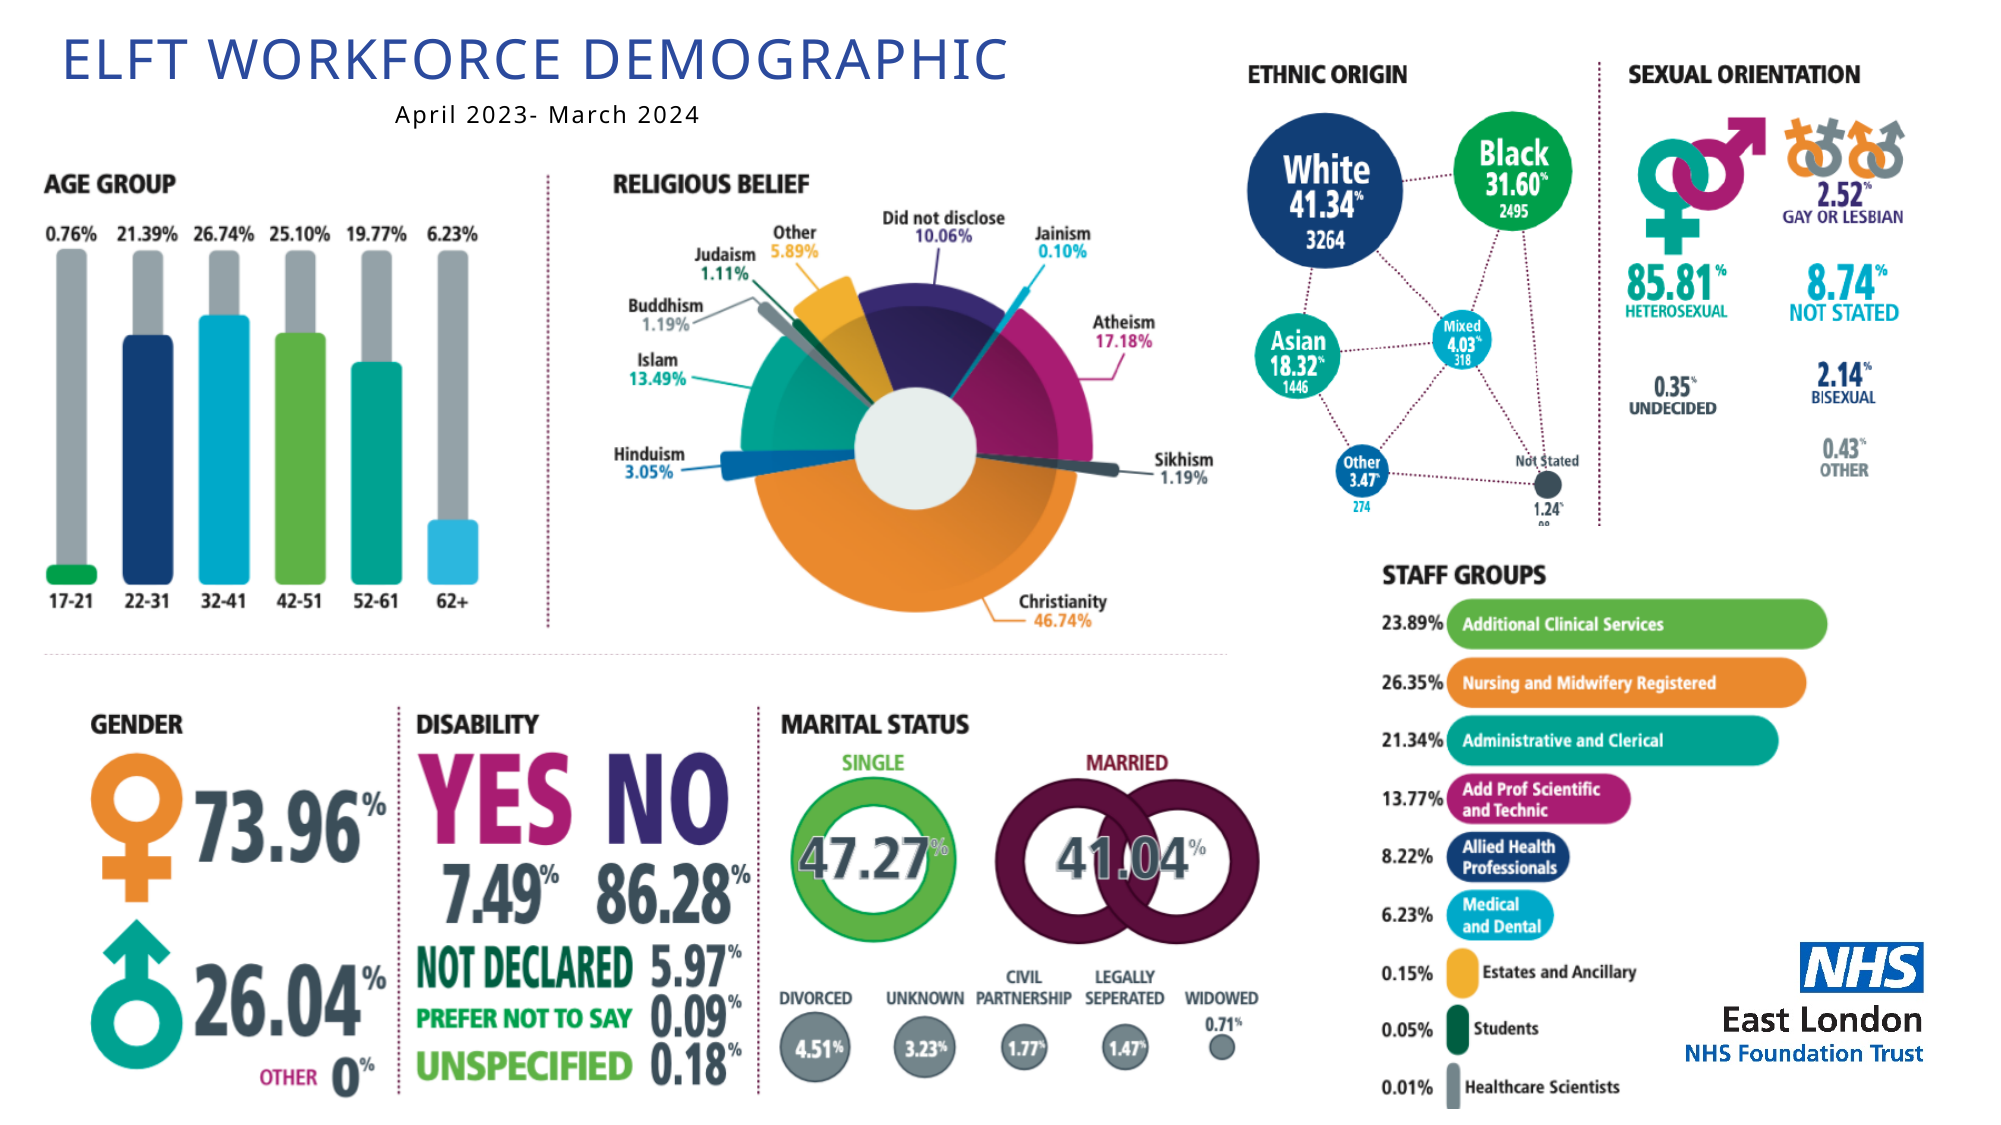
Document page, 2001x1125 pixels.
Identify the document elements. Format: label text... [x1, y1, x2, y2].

picture [1232, 38, 1927, 545]
picture [1357, 547, 1974, 1109]
text_box April 2023- March 2024 [395, 95, 707, 129]
text_box ELFT WORKFORCE DEMOGRAPHIC [61, 38, 1097, 91]
picture [61, 675, 1316, 1109]
picture [0, 130, 1228, 655]
